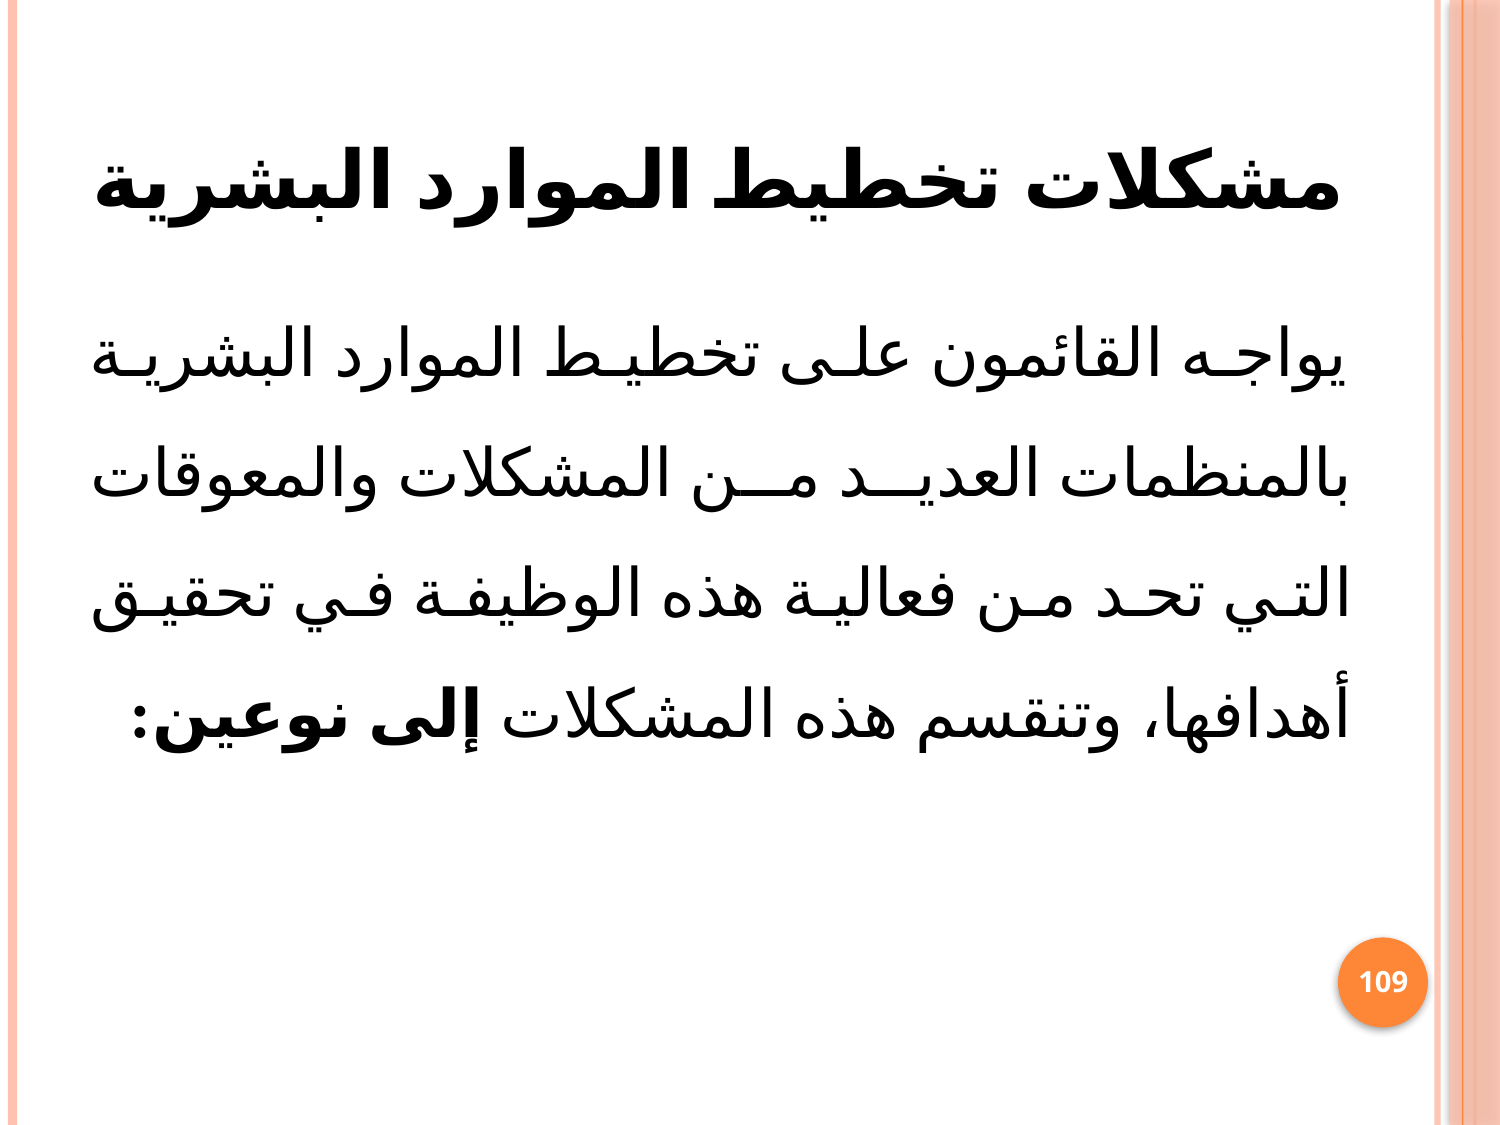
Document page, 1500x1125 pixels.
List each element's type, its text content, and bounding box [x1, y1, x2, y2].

slide_number 109 [1333, 940, 1434, 1027]
list يواجه القائمون على تخطيط الموارد البشرية بالمنظمات العديد من المشكلات والمعوقات التي تحد من فعالية هذه الوظيفة في تحقيق أهدافها، وتنقسم هذه المشكلات إلى نوعين: [75, 262, 1413, 1062]
title مشكلات تخطيط الموارد البشرية [75, 45, 1363, 233]
